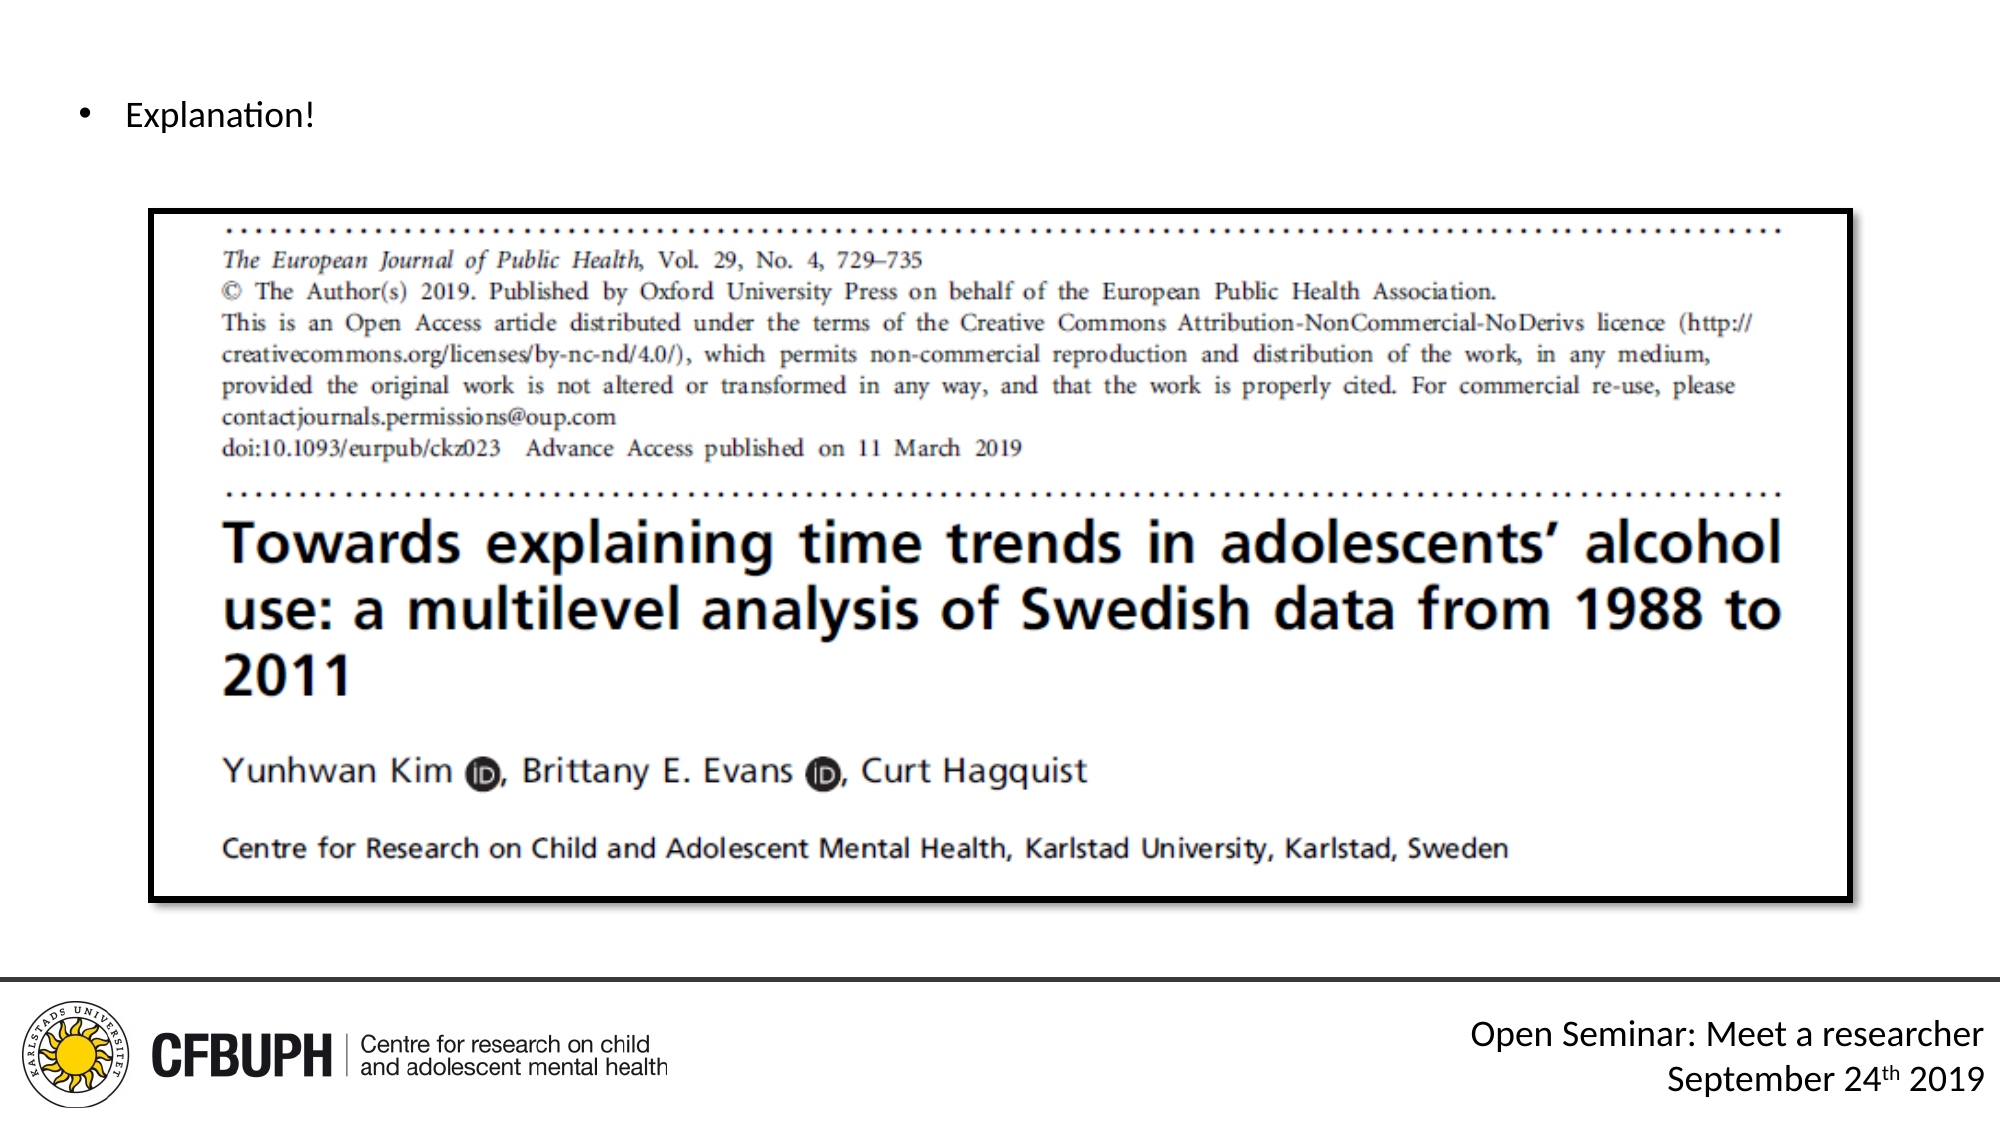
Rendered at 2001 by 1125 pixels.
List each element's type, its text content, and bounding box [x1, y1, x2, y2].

text_box Open Seminar: Meet a researcher September 24th 2019 [1419, 1001, 2000, 1107]
text_box Explanation! [63, 82, 1095, 143]
picture [154, 213, 1848, 897]
picture [22, 1001, 667, 1108]
